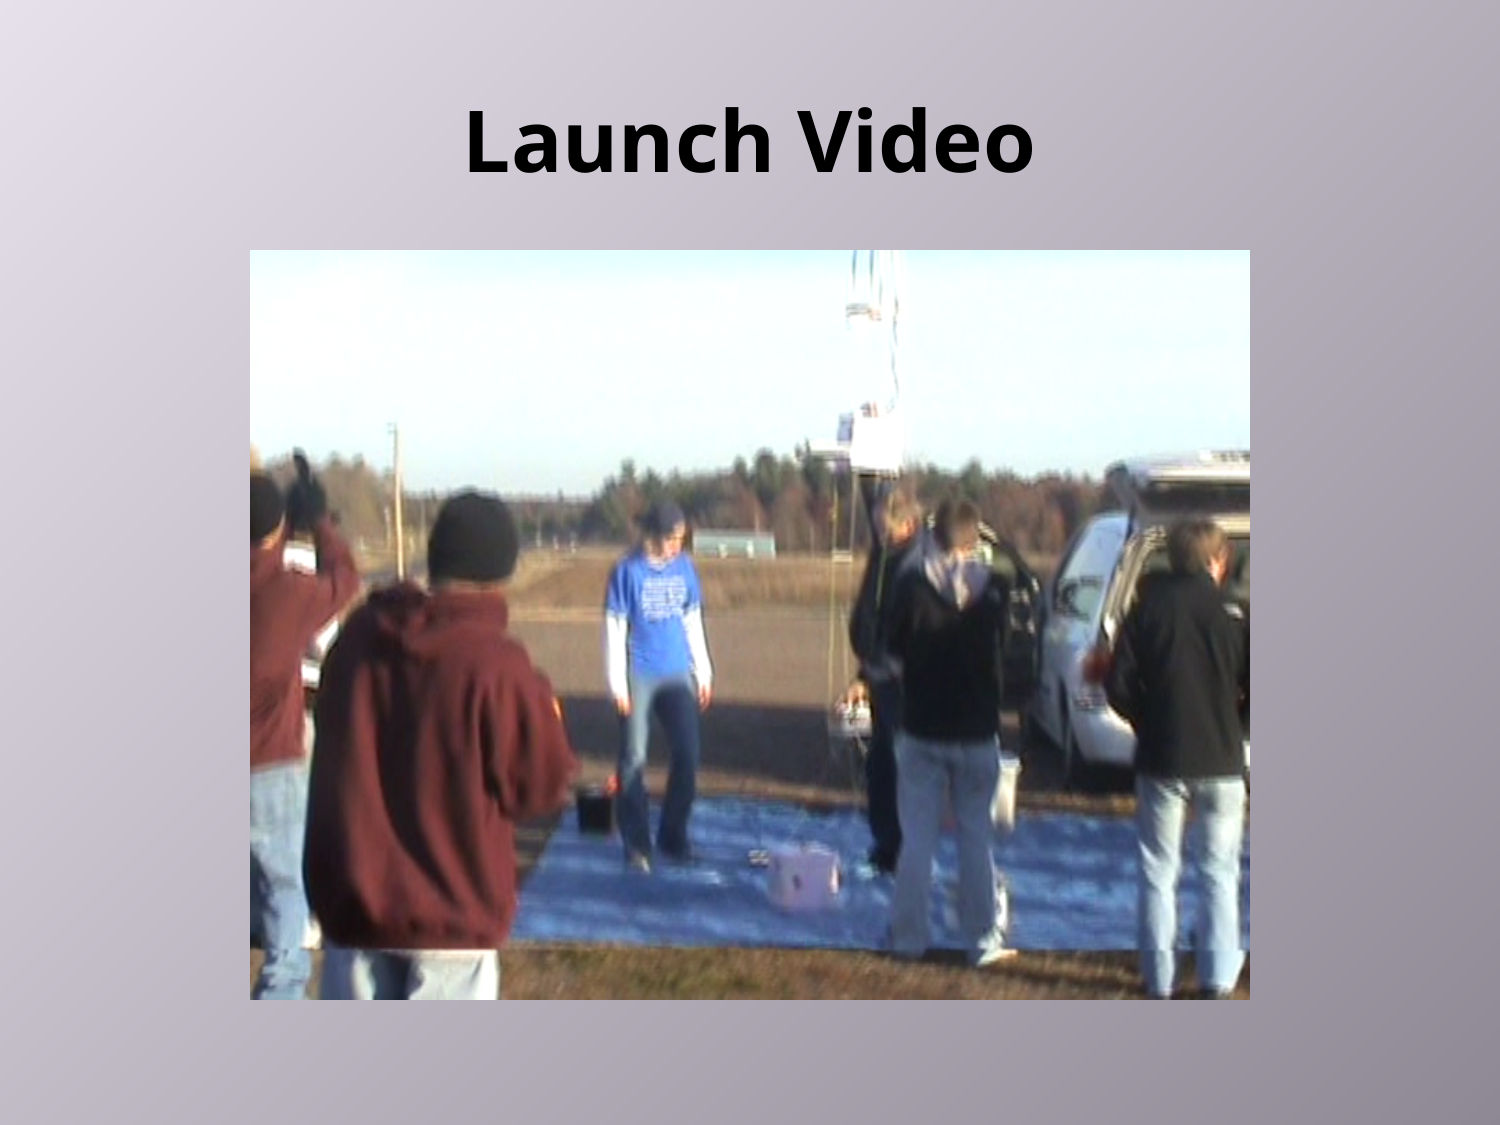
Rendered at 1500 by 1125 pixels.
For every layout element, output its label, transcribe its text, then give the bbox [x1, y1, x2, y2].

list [249, 249, 1251, 1001]
title Launch Video [75, 45, 1425, 233]
